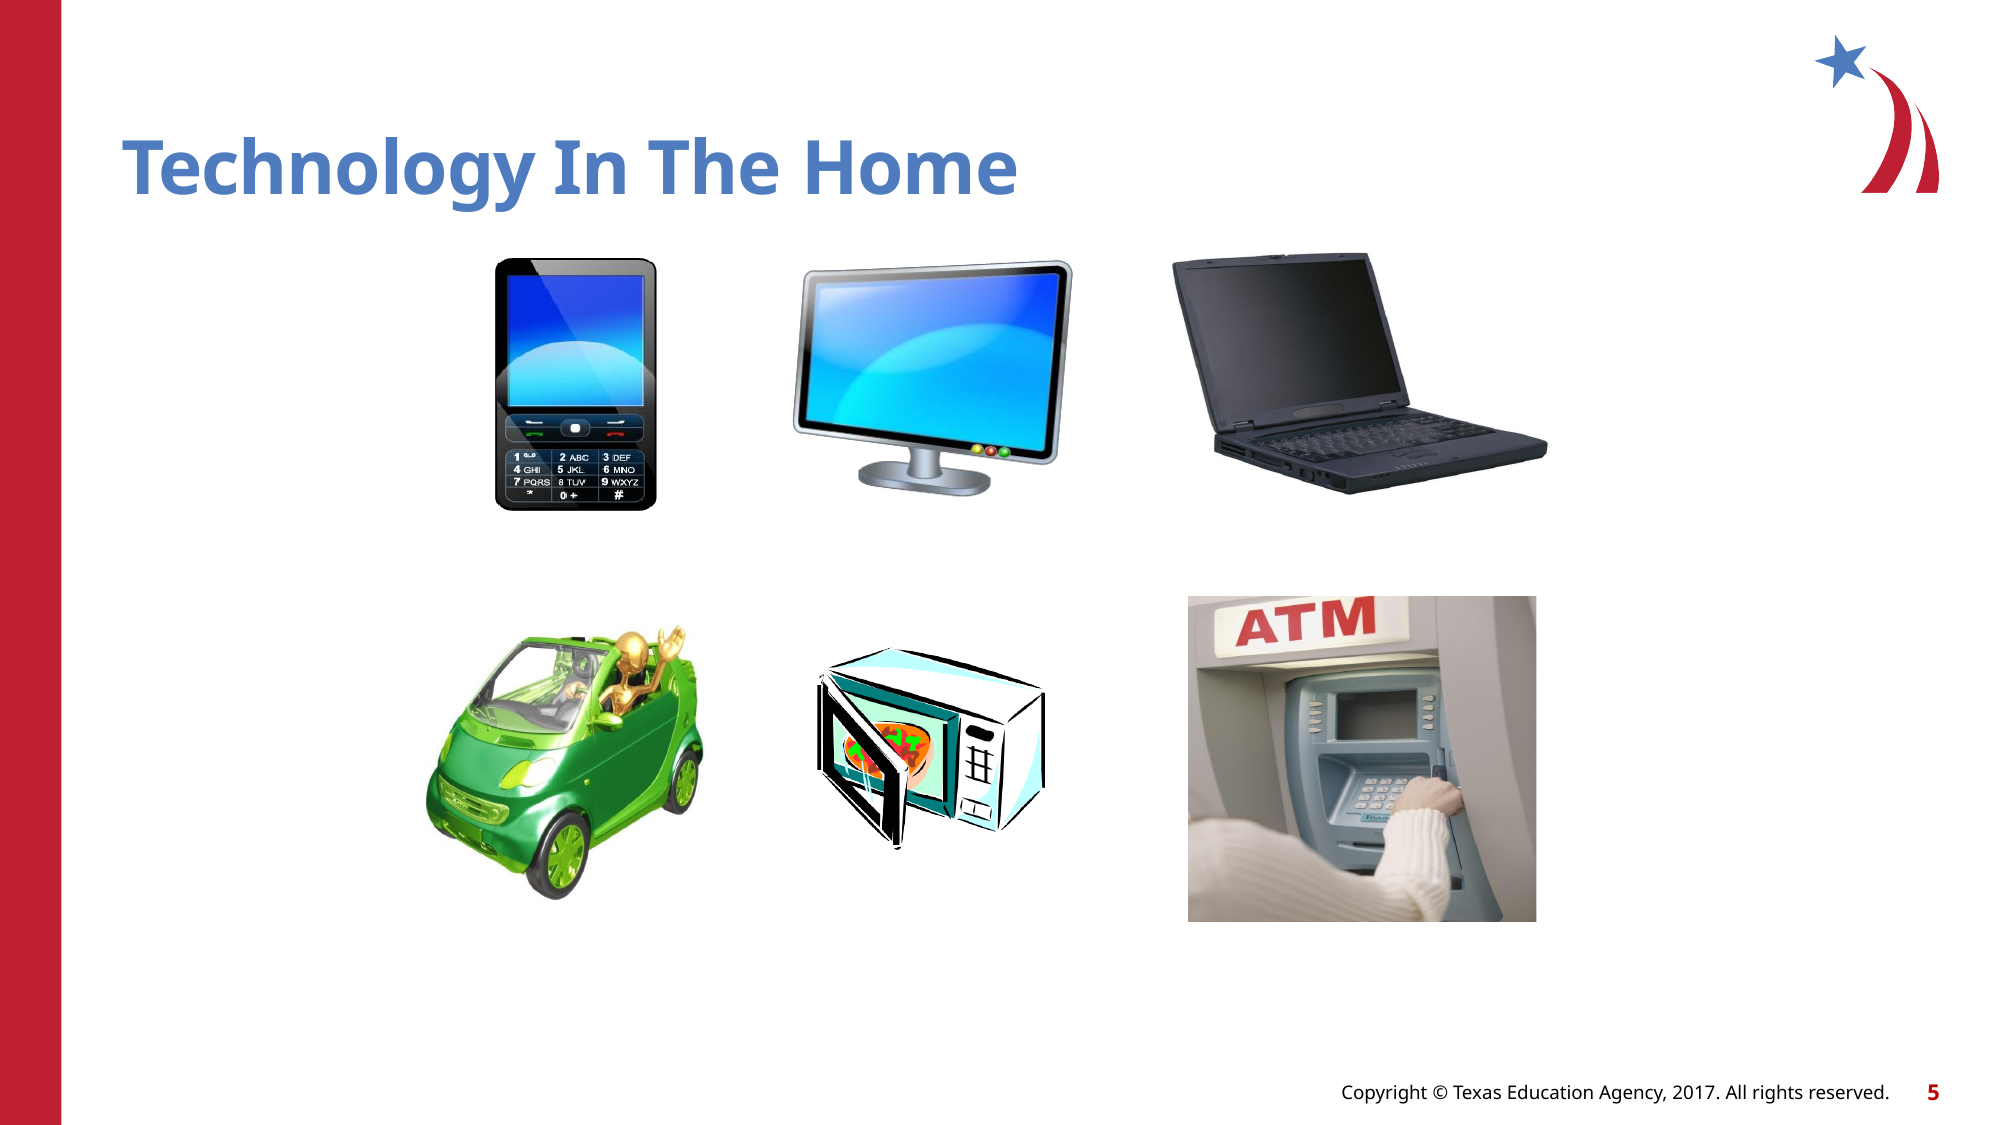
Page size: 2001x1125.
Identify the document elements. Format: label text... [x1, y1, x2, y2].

text_box [817, 646, 1045, 851]
title Technology In The Home [121, 66, 1772, 211]
picture [1814, 34, 1939, 193]
text_box [424, 249, 746, 517]
text_box [422, 574, 707, 922]
text_box [784, 227, 1078, 523]
text_box [1188, 596, 1537, 922]
text_box [1149, 236, 1576, 513]
